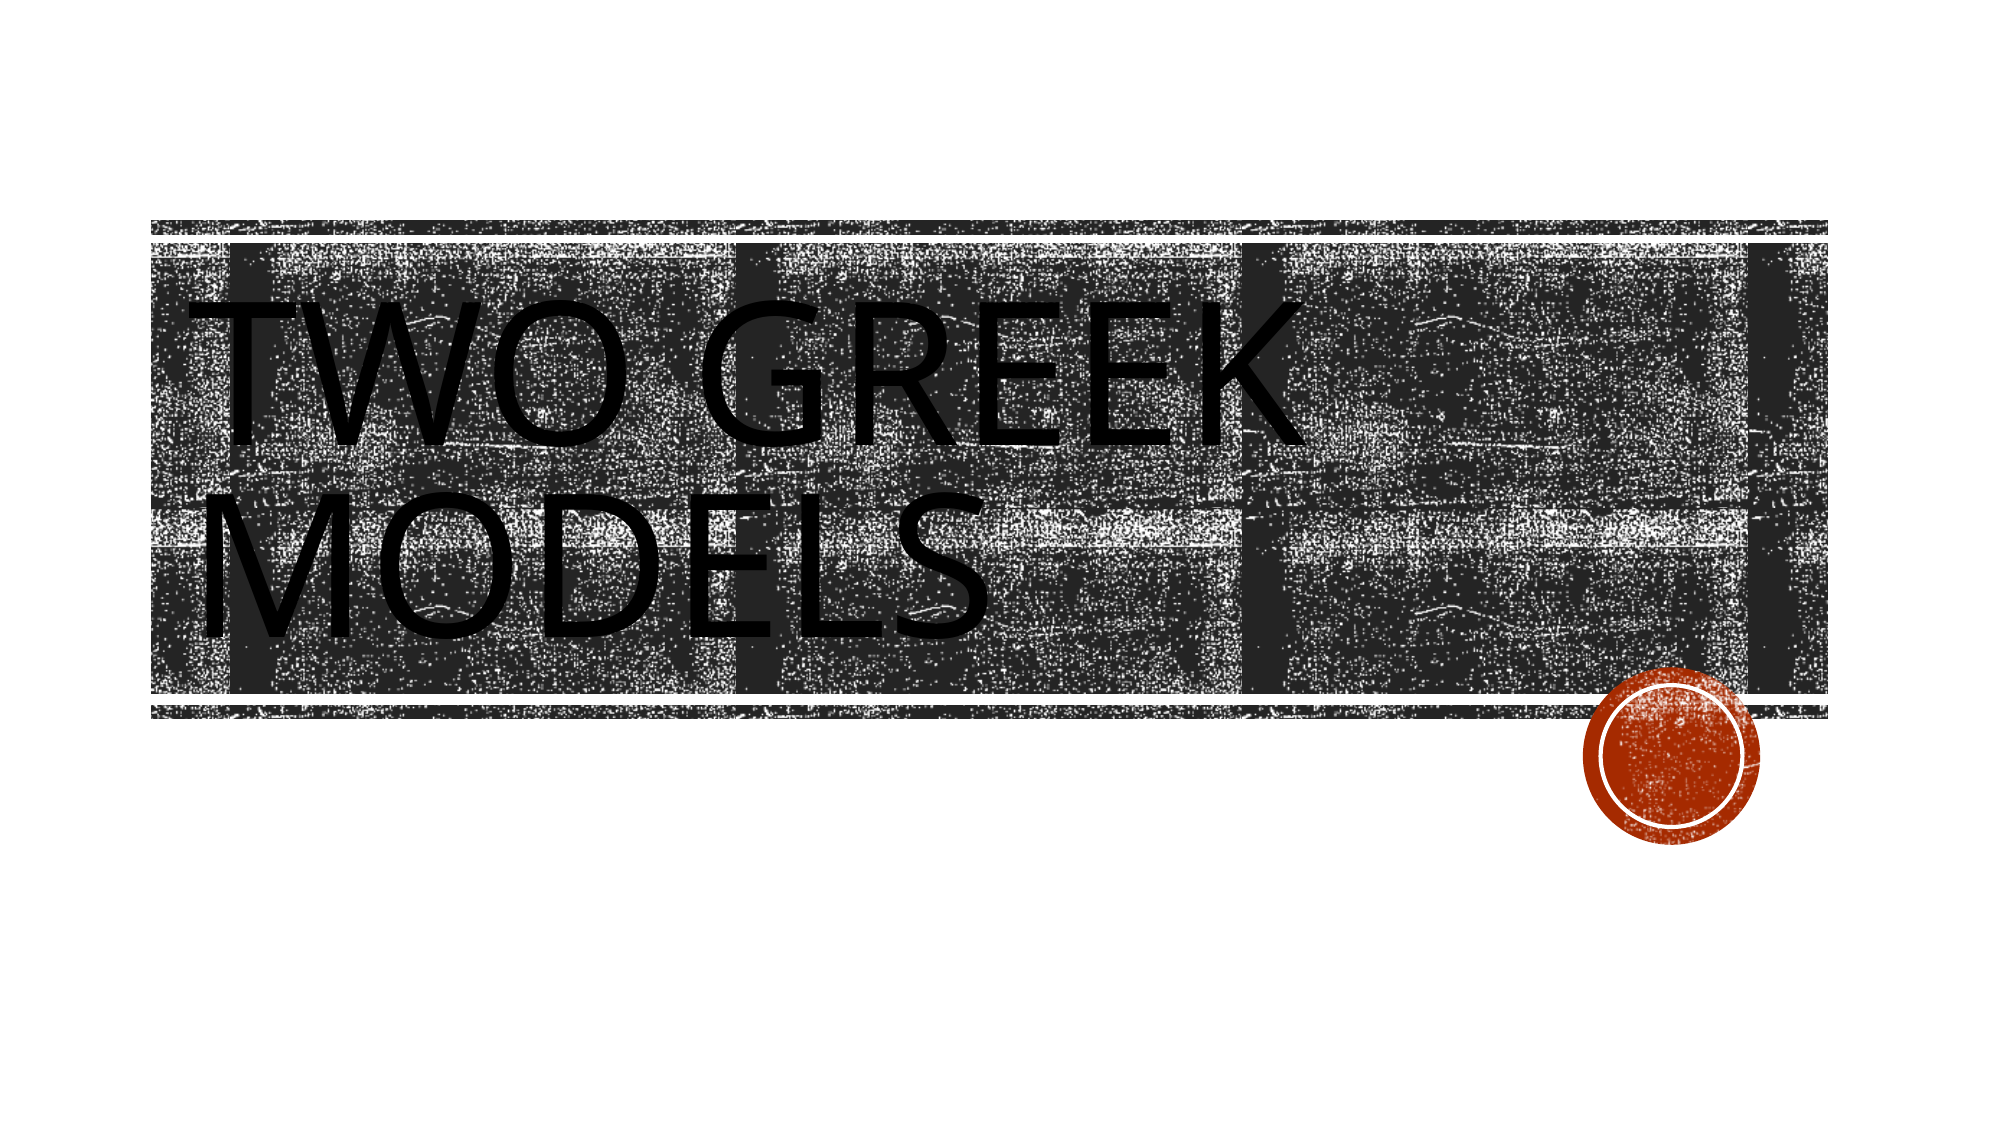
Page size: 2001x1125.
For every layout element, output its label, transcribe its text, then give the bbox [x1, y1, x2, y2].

title Two Greek Models [172, 234, 1808, 733]
